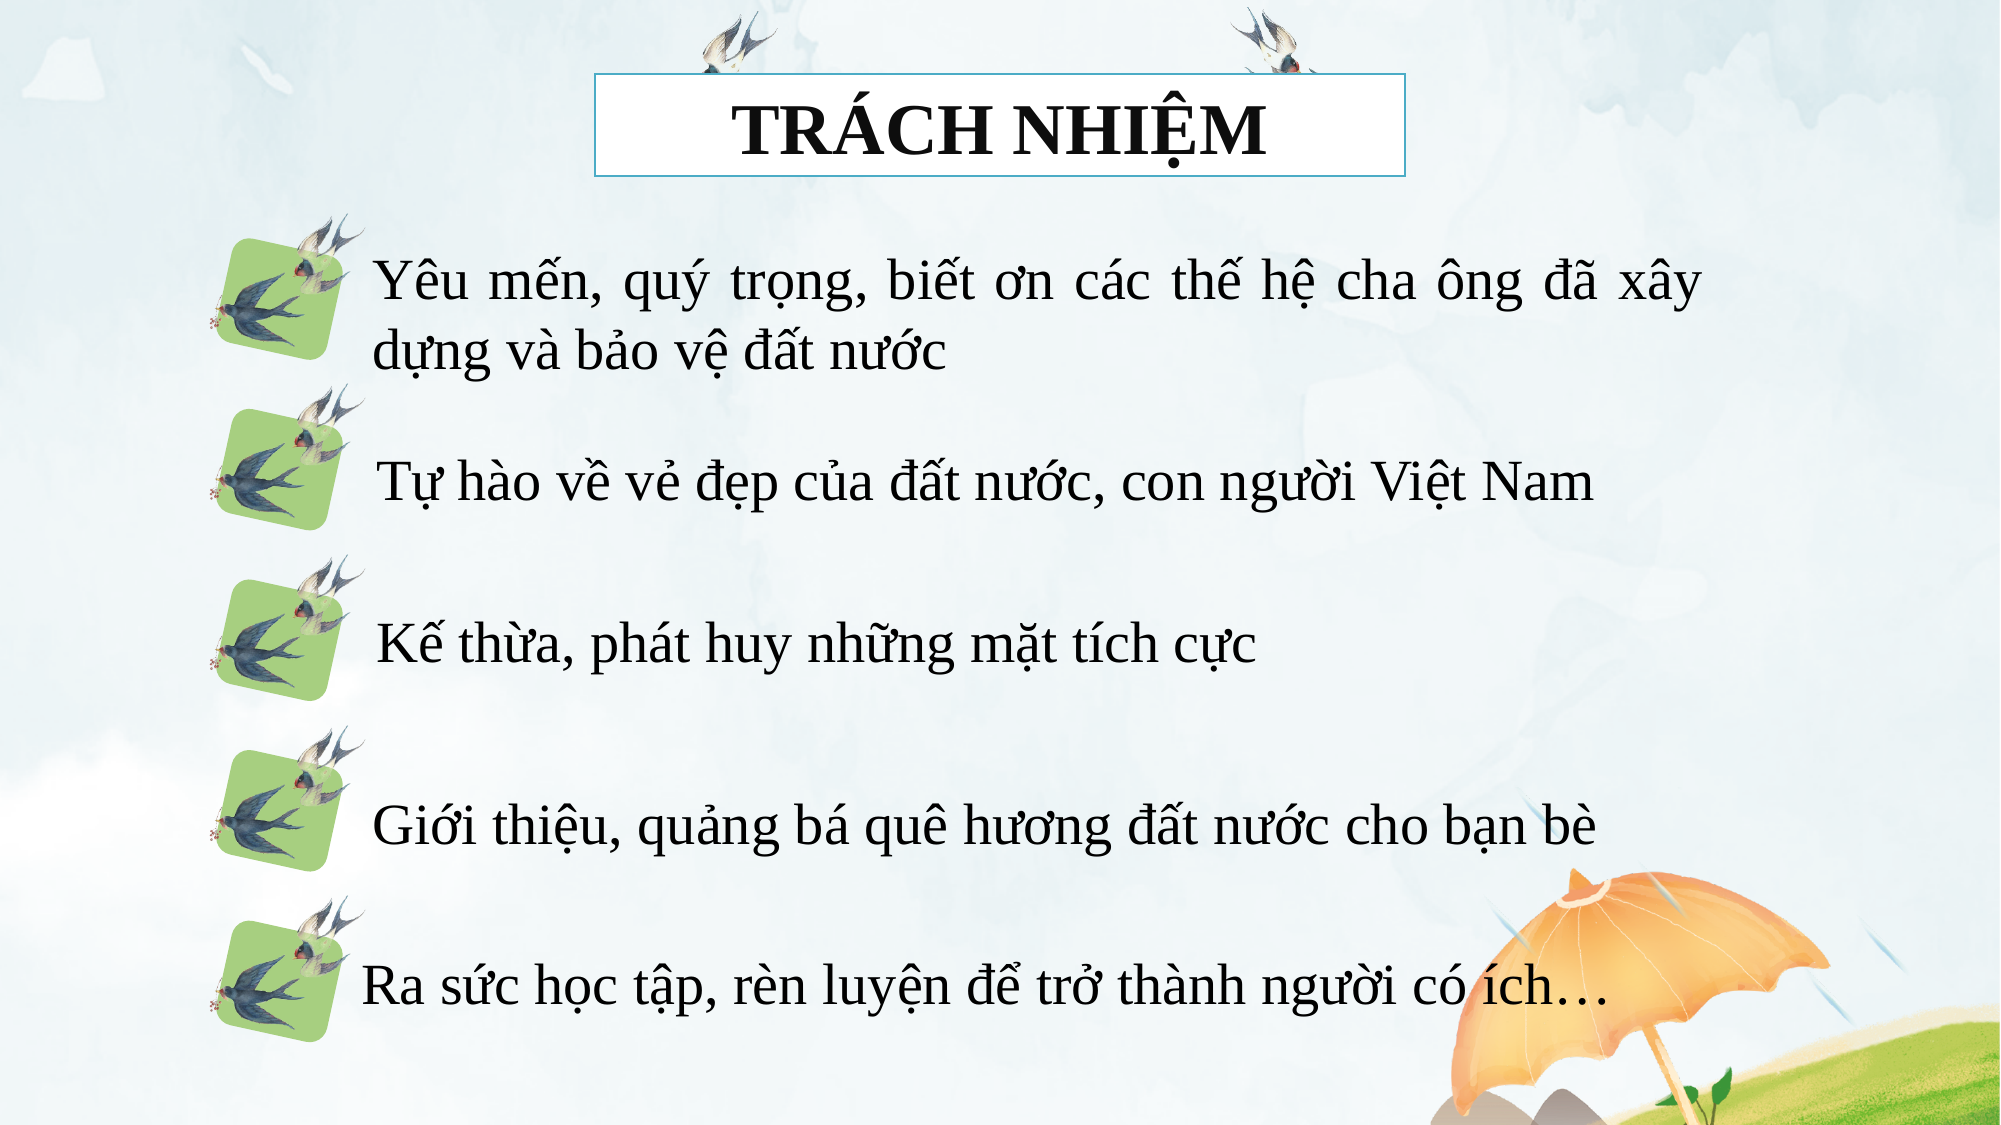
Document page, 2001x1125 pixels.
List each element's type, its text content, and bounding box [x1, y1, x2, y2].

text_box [182, 547, 382, 704]
text_box Kế thừa, phát huy những mặt tích cực [382, 595, 1723, 682]
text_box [182, 888, 382, 1046]
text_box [182, 718, 382, 875]
picture [1430, 787, 2000, 1125]
picture [576, 3, 796, 186]
picture [1213, 0, 1409, 163]
text_box Giới thiệu, quảng bá quê hương đất nước cho bạn bè [382, 777, 1719, 864]
text_box Ra sức học tập, rèn luyện để trở thành người có ích… [382, 937, 1707, 1024]
text_box Tự hào về vẻ đẹp của đất nước, con người Việt Nam [382, 433, 1723, 520]
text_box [182, 376, 382, 534]
text_box Yêu mến, quý trọng, biết ơn các thế hệ cha ông đã xây dựng và bảo vệ đất nước [357, 232, 1719, 389]
text_box TRÁCH NHIỆM [594, 73, 1406, 177]
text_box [182, 206, 382, 363]
